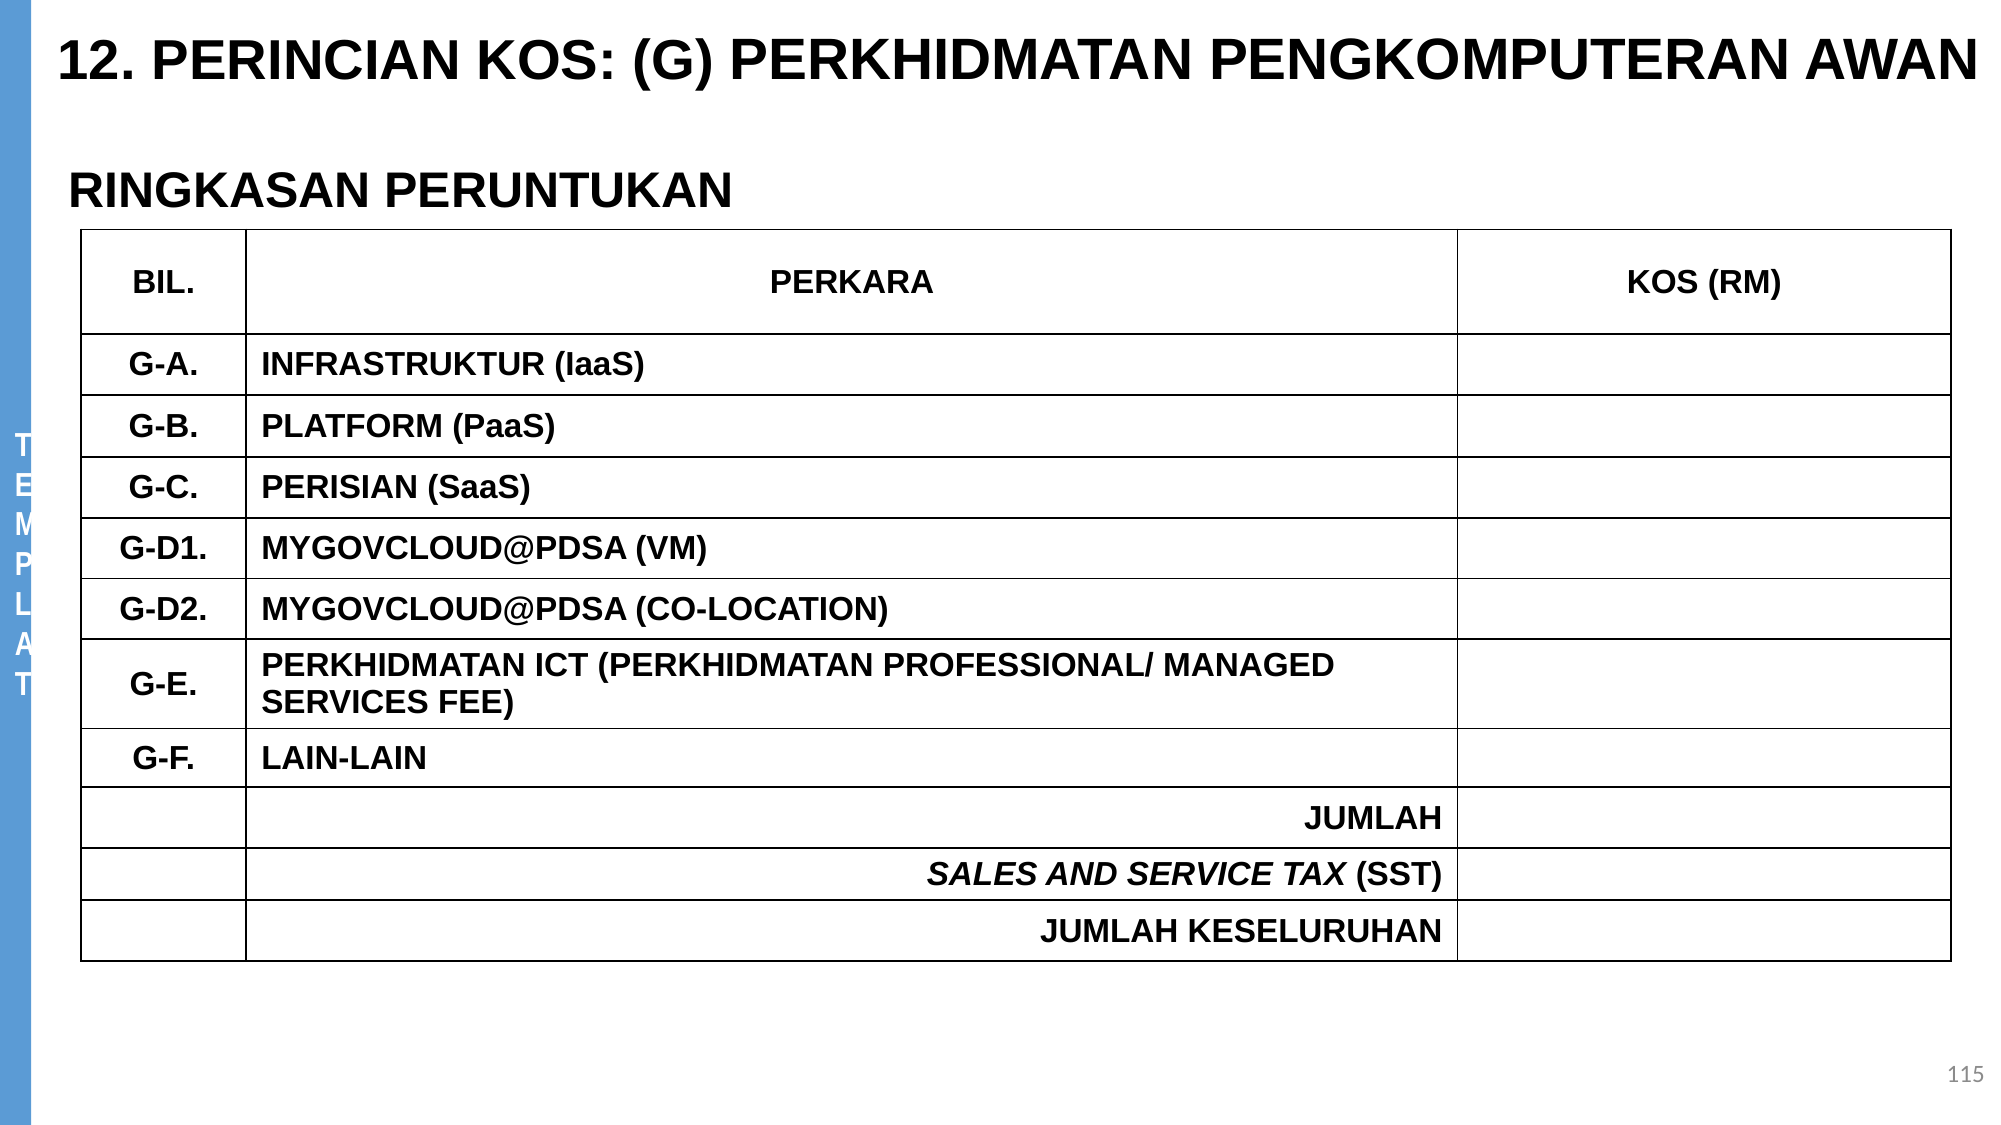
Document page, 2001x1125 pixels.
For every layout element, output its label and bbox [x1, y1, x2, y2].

table_cell [82, 901, 245, 960]
table_header [82, 277, 245, 333]
table_cell [247, 579, 1457, 638]
table_cell [1458, 396, 1950, 456]
table_cell [82, 335, 245, 394]
table_cell [1458, 579, 1950, 638]
table_cell [247, 640, 1457, 728]
table_cell [1458, 335, 1950, 394]
table_cell [82, 640, 245, 728]
text_box [42, 13, 2000, 135]
table_cell [82, 396, 245, 456]
text_box [1549, 1042, 2000, 1103]
table_cell [1458, 519, 1950, 578]
text_box [53, 155, 1947, 277]
table_header [247, 277, 1457, 333]
table_cell [82, 849, 245, 899]
table_cell [1458, 729, 1950, 786]
table_header [1458, 230, 1950, 333]
table_cell [247, 729, 1457, 786]
table_cell [82, 519, 245, 578]
table_cell [247, 458, 1457, 517]
table_cell [247, 519, 1457, 578]
table_cell [82, 458, 245, 517]
table_cell [247, 396, 1457, 456]
table_cell [1458, 901, 1950, 960]
table_cell [1458, 788, 1950, 847]
table_cell [247, 901, 1457, 960]
table_cell [82, 579, 245, 638]
table_cell [247, 849, 1457, 899]
table_cell [1458, 458, 1950, 517]
table_cell [1458, 640, 1950, 728]
table_cell [247, 335, 1457, 394]
table_cell [82, 788, 245, 847]
table_cell [82, 729, 245, 786]
table_cell [247, 788, 1457, 847]
table_cell [1458, 849, 1950, 899]
